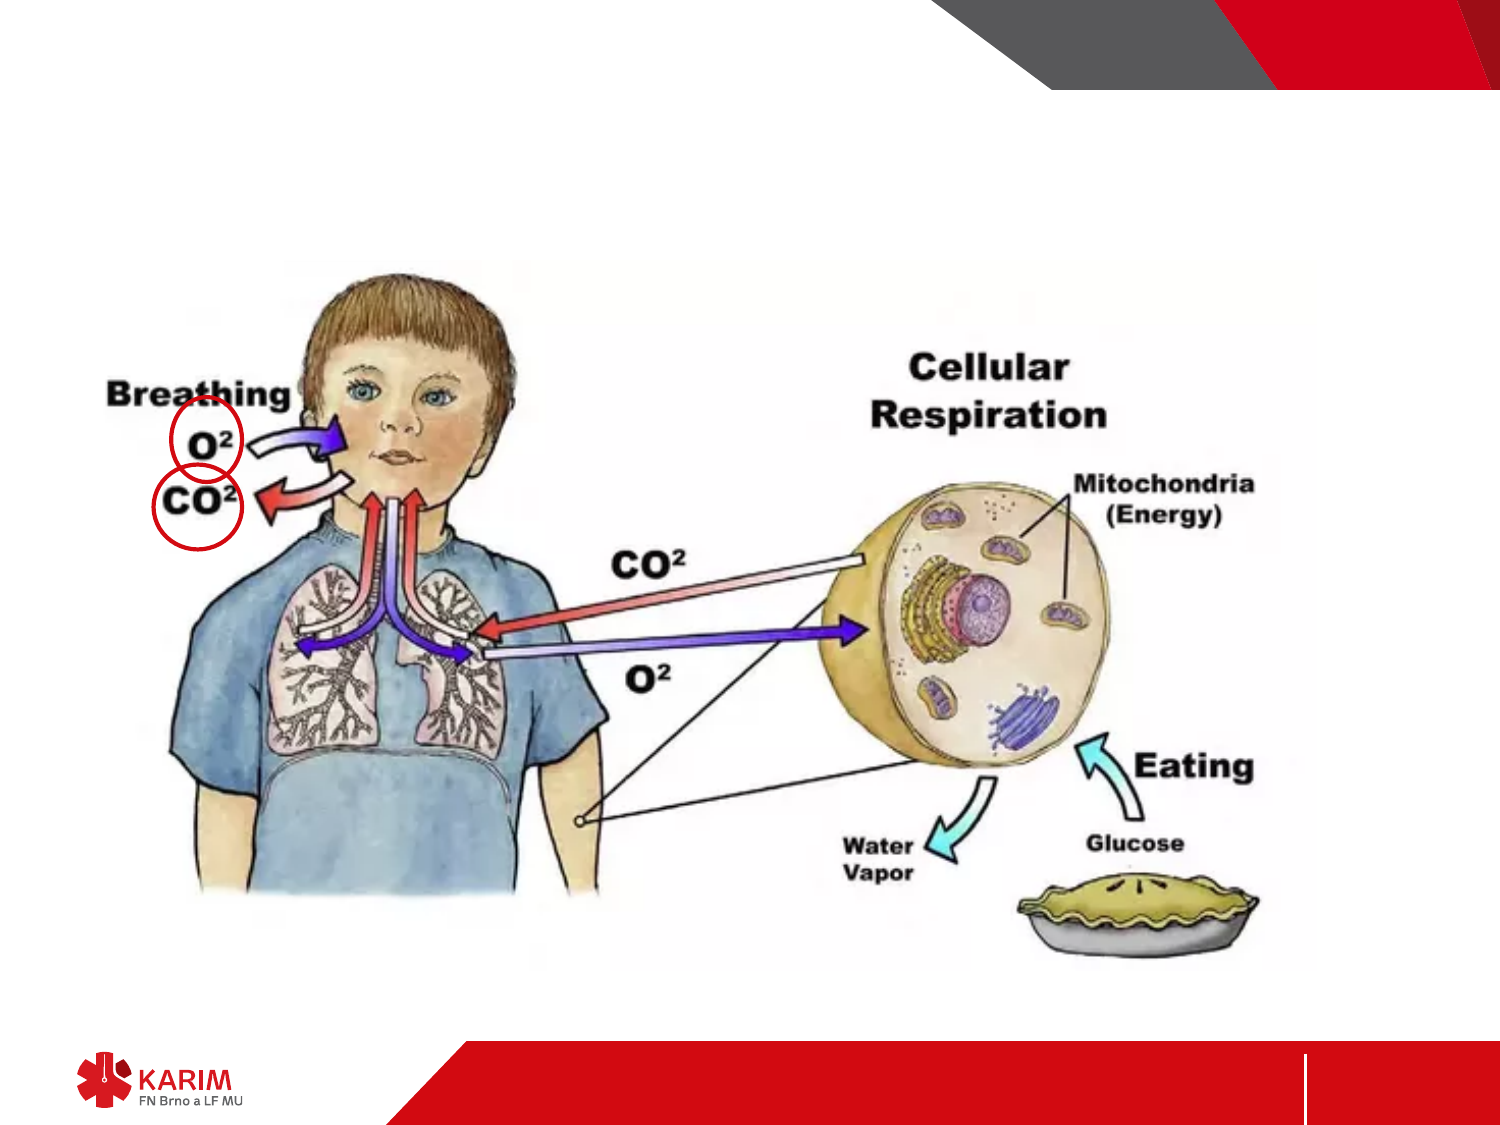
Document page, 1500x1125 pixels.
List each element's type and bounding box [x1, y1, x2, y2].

picture [90, 259, 1317, 972]
